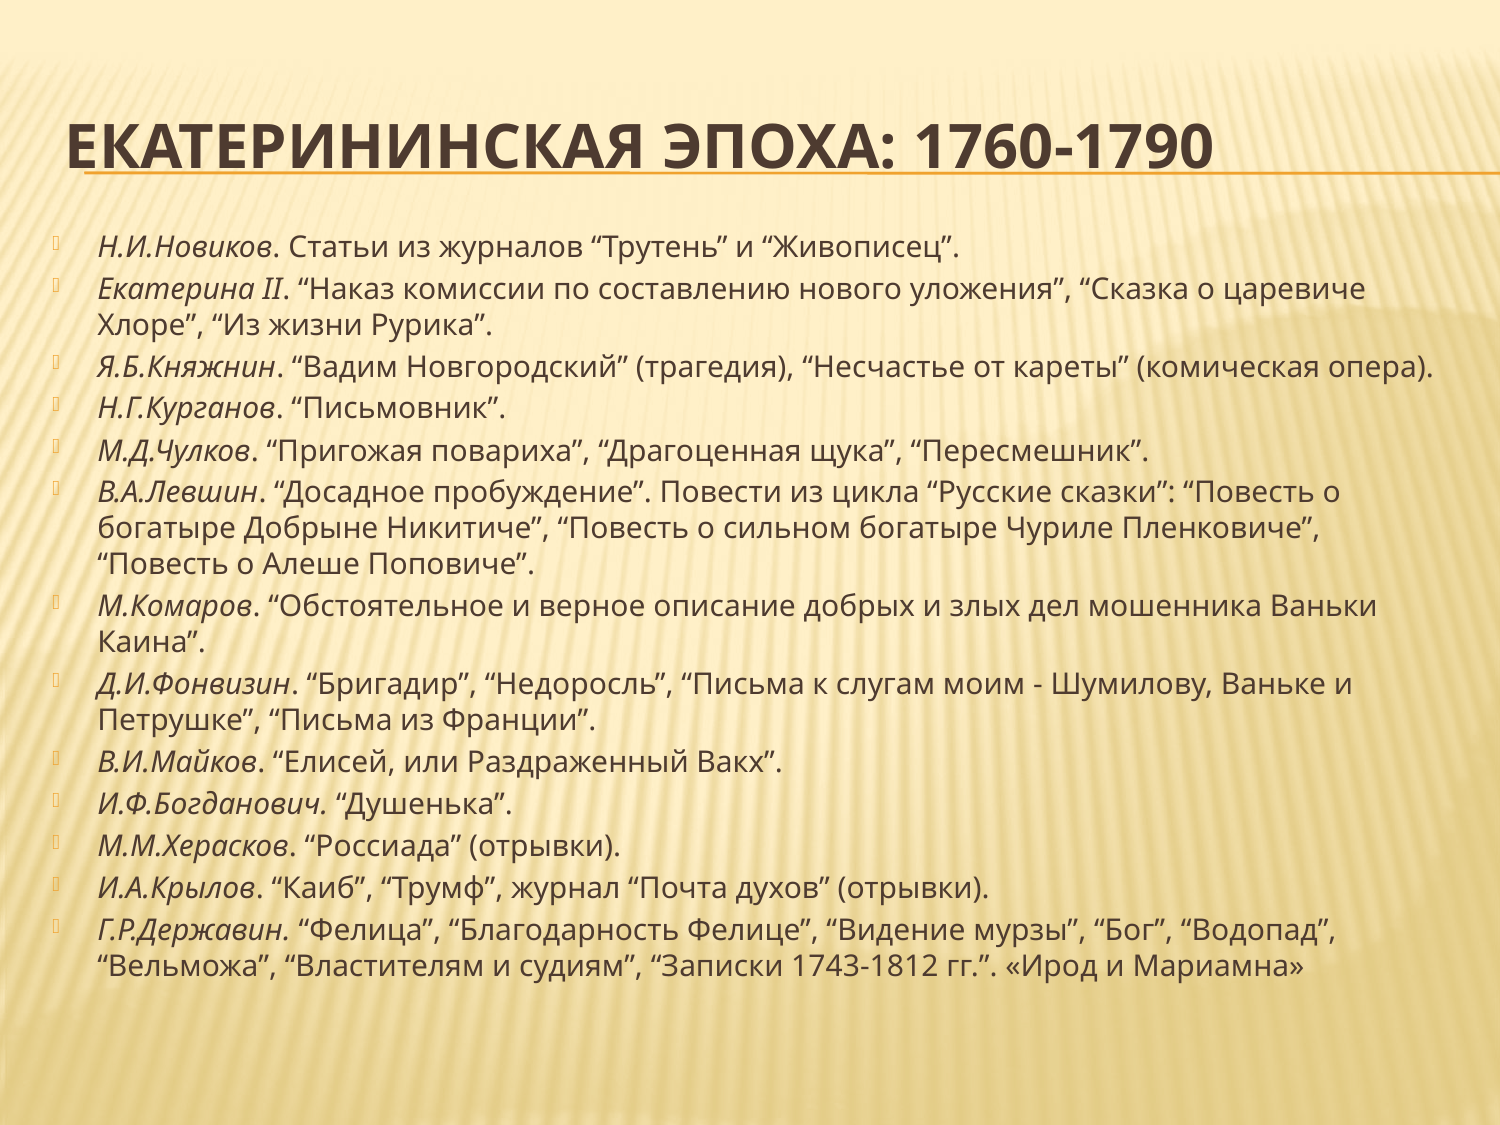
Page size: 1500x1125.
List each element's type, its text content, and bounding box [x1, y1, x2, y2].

list Н.И.Новиков. Статьи из журналов “Трутень” и “Живописец”. Екатерина II. “Наказ комиссии по составлению нового уложения”, “Сказка о царевиче Хлоре”, “Из жизни Рурика”. Я.Б.Княжнин. “Вадим Новгородский” (трагедия), “Несчастье от кареты” (комическая опера). Н.Г.Курганов. “Письмовник”. М.Д.Чулков. “Пригожая повариха”, “Драгоценная щука”, “Пересмешник”. В.А.Левшин. “Досадное пробуждение”. Повести из цикла “Русские сказки”: “Повесть о богатыре Добрыне Никитиче”, “Повесть о сильном богатыре Чуриле Пленковиче”, “Повесть о Алеше Поповиче”. М.Комаров. “Обстоятельное и верное описание добрых и злых дел мошенника Ваньки Каина”. Д.И.Фонвизин. “Бригадир”, “Недоросль”, “Письма к слугам моим - Шумилову, Ваньке и Петрушке”, “Письма из Франции”. В.И.Майков. “Елисей, или Раздраженный Вакх”. И.Ф.Богданович. “Душенька”. М.М.Херасков. “Россиада” (отрывки). И.А.Крылов. “Каиб”, “Трумф”, журнал “Почта духов” (отрывки). Г.Р.Державин. “Фелица”, “Благодарность Фелице”, “Видение мурзы”, “Бог”, “Водопад”, “Вельможа”, “Властителям и судиям”, “Записки 1743-1812 гг.”. «Ирод и Мариамна» [37, 219, 1463, 1059]
title Екатерининская эпоха: 1760-1790 [50, 75, 1475, 213]
